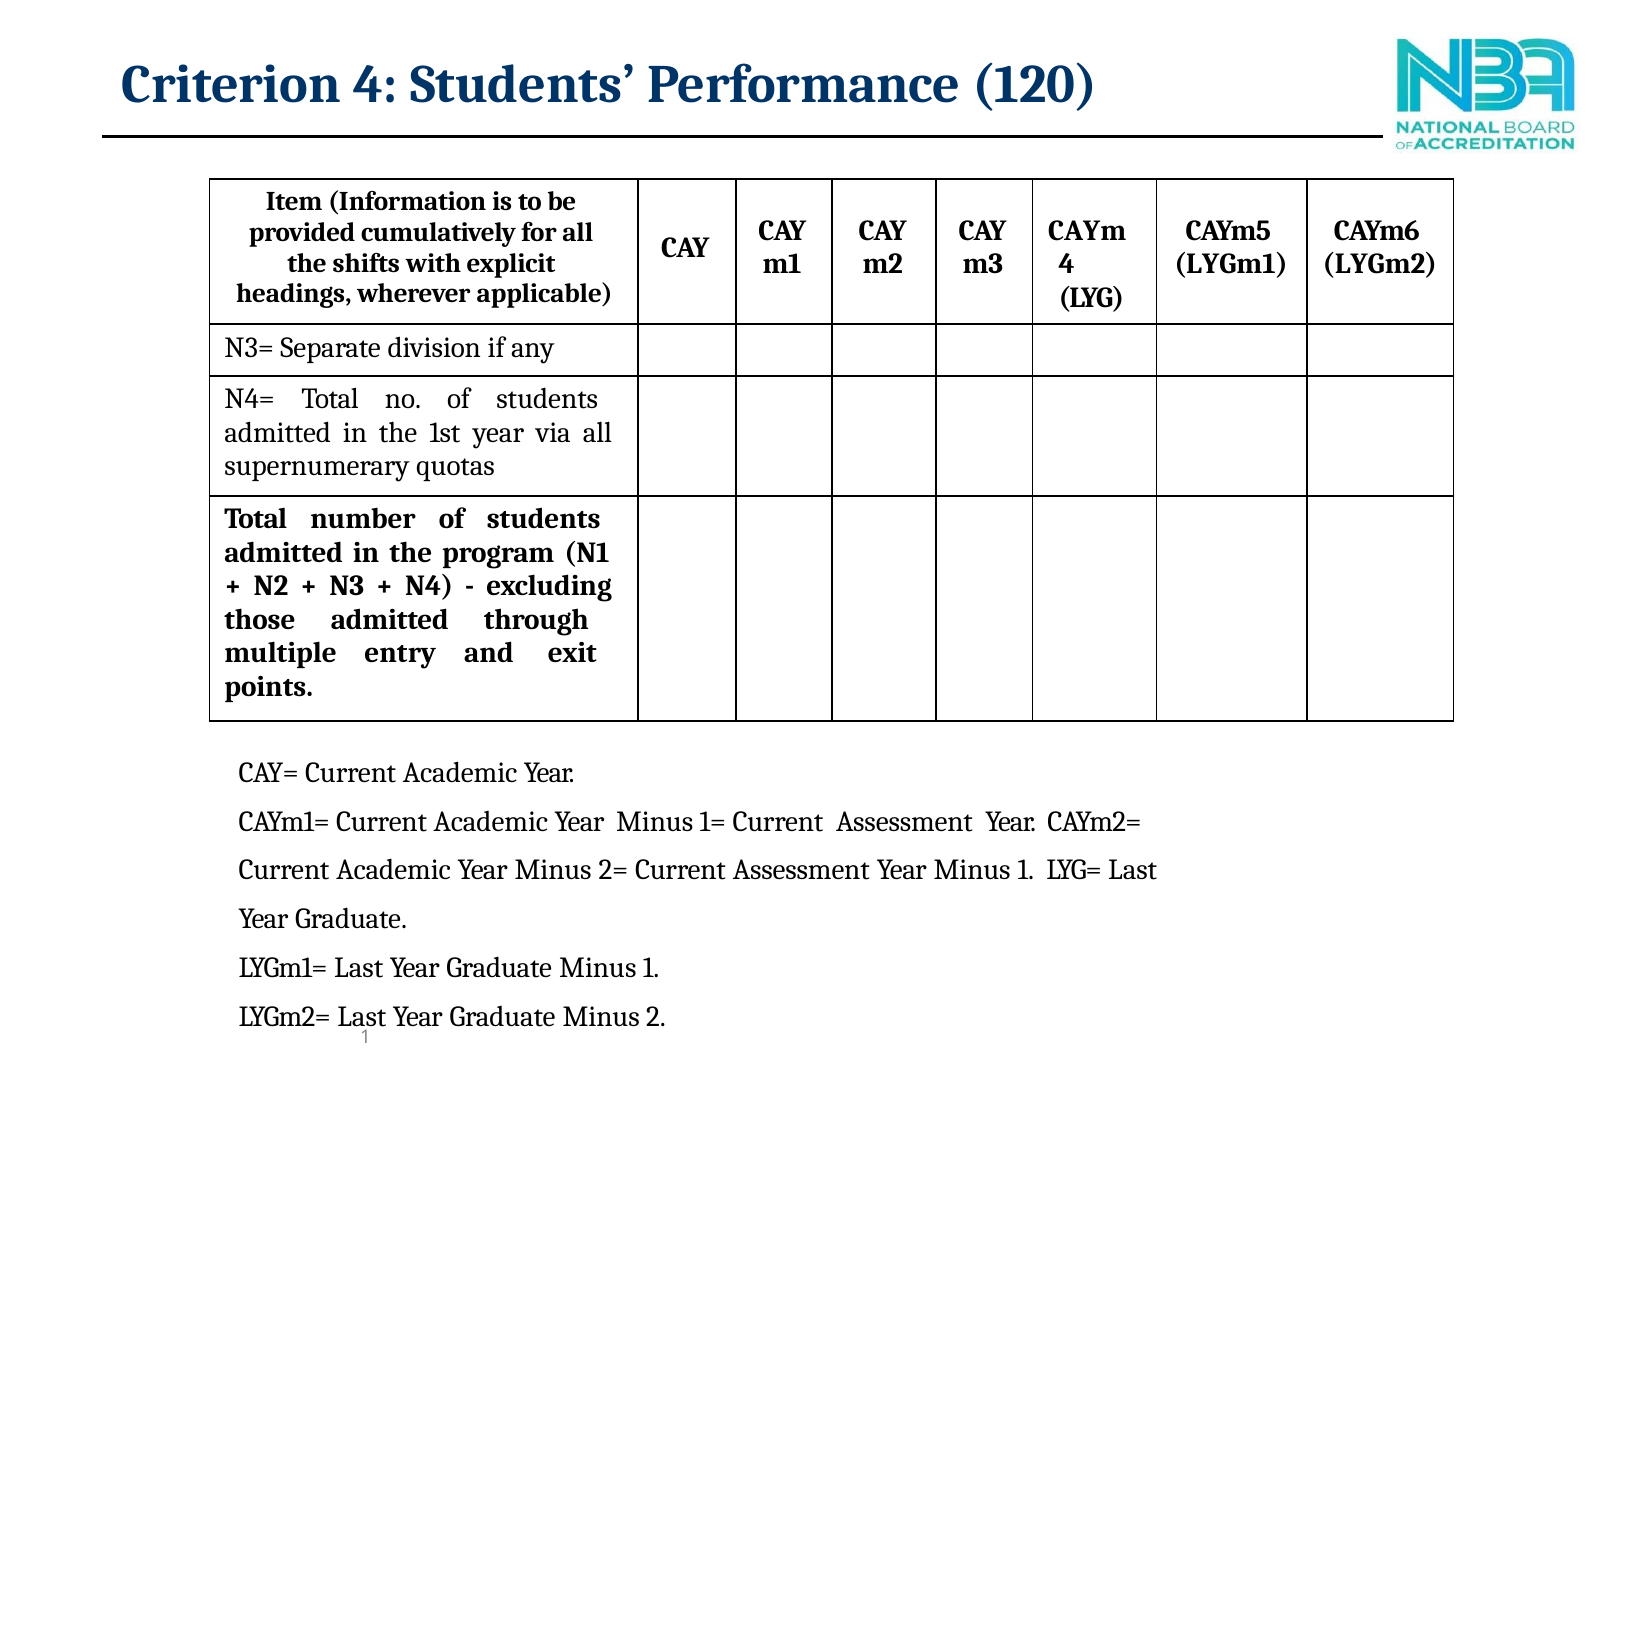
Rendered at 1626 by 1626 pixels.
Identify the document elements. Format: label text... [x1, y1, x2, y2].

table_cell [937, 377, 1032, 495]
picture [1391, 32, 1581, 155]
table_cell [1308, 325, 1453, 375]
table_cell [1157, 497, 1306, 720]
table_cell [737, 377, 831, 495]
table_header CAYm4 (LYG) [1033, 180, 1156, 323]
table_cell [737, 325, 831, 375]
text_box CAY= Current Academic Year. CAYm1= Current Academic Year Minus 1= Current Assessment Year. CAYm2= Current Academic Year Minus 2= Current Assessment Year Minus 1. LYG= Last Year Graduate. LYGm1= Last Year Graduate Minus 1. LYGm2= Last Year Graduate Minus 2. [236, 737, 1189, 1033]
table_cell [1033, 497, 1156, 720]
table_cell [1033, 325, 1156, 375]
table_cell [1308, 497, 1453, 720]
title Criterion 4: Students’ Performance (120) [119, 46, 1139, 136]
table_cell N4= Total no. of students admitted in the 1st year via all supernumerary quotas [210, 377, 637, 495]
table_cell [1157, 377, 1306, 495]
table_cell [1033, 377, 1156, 495]
table_cell [1308, 377, 1453, 495]
table_cell Total number of students admitted in the program (N1 + N2 + N3 + N4) - excluding those admitted through multiple entry and exit points. [210, 497, 637, 720]
table_cell [639, 377, 735, 495]
table_cell [833, 497, 935, 720]
table_cell [833, 377, 935, 495]
table_cell [937, 325, 1032, 375]
table_cell [937, 497, 1032, 720]
table_cell [737, 497, 831, 720]
table_header CAYm6 (LYGm2) [1308, 180, 1453, 323]
table_cell [833, 325, 935, 375]
title Criterion 4: Students’ Performance (120) [119, 137, 1139, 320]
table_cell [639, 497, 735, 720]
text_box 1 [358, 1022, 373, 1048]
table_cell [1157, 325, 1306, 375]
table_header CAYm5 (LYGm1) [1157, 180, 1306, 323]
table_cell [639, 325, 735, 375]
table_cell N3= Separate division if any [210, 325, 637, 375]
